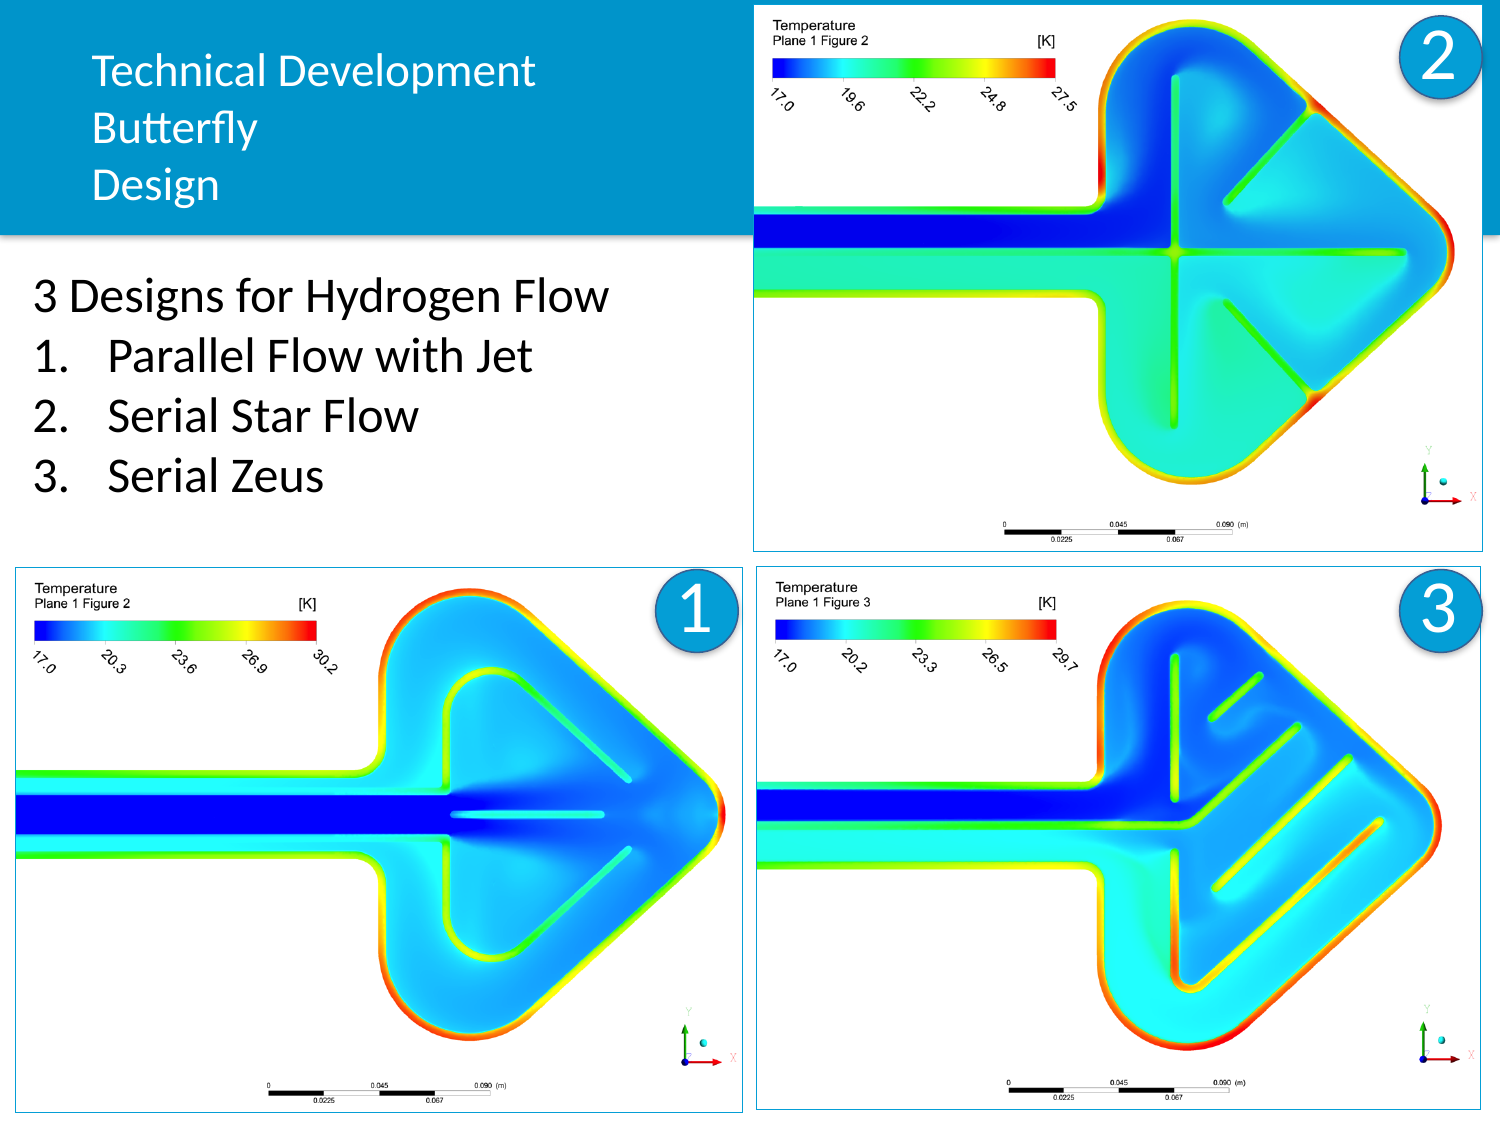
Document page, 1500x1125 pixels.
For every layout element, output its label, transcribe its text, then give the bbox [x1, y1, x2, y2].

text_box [1399, 550, 1483, 657]
picture [755, 6, 1481, 550]
picture [758, 568, 1479, 1108]
title Technical Development Butterfly Design [76, 30, 748, 219]
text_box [1399, 0, 1483, 104]
picture [17, 569, 741, 1111]
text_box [655, 550, 739, 657]
text_box 3 Designs for Hydrogen Flow Parallel Flow with Jet Serial Star Flow Serial Zeus [17, 255, 748, 511]
